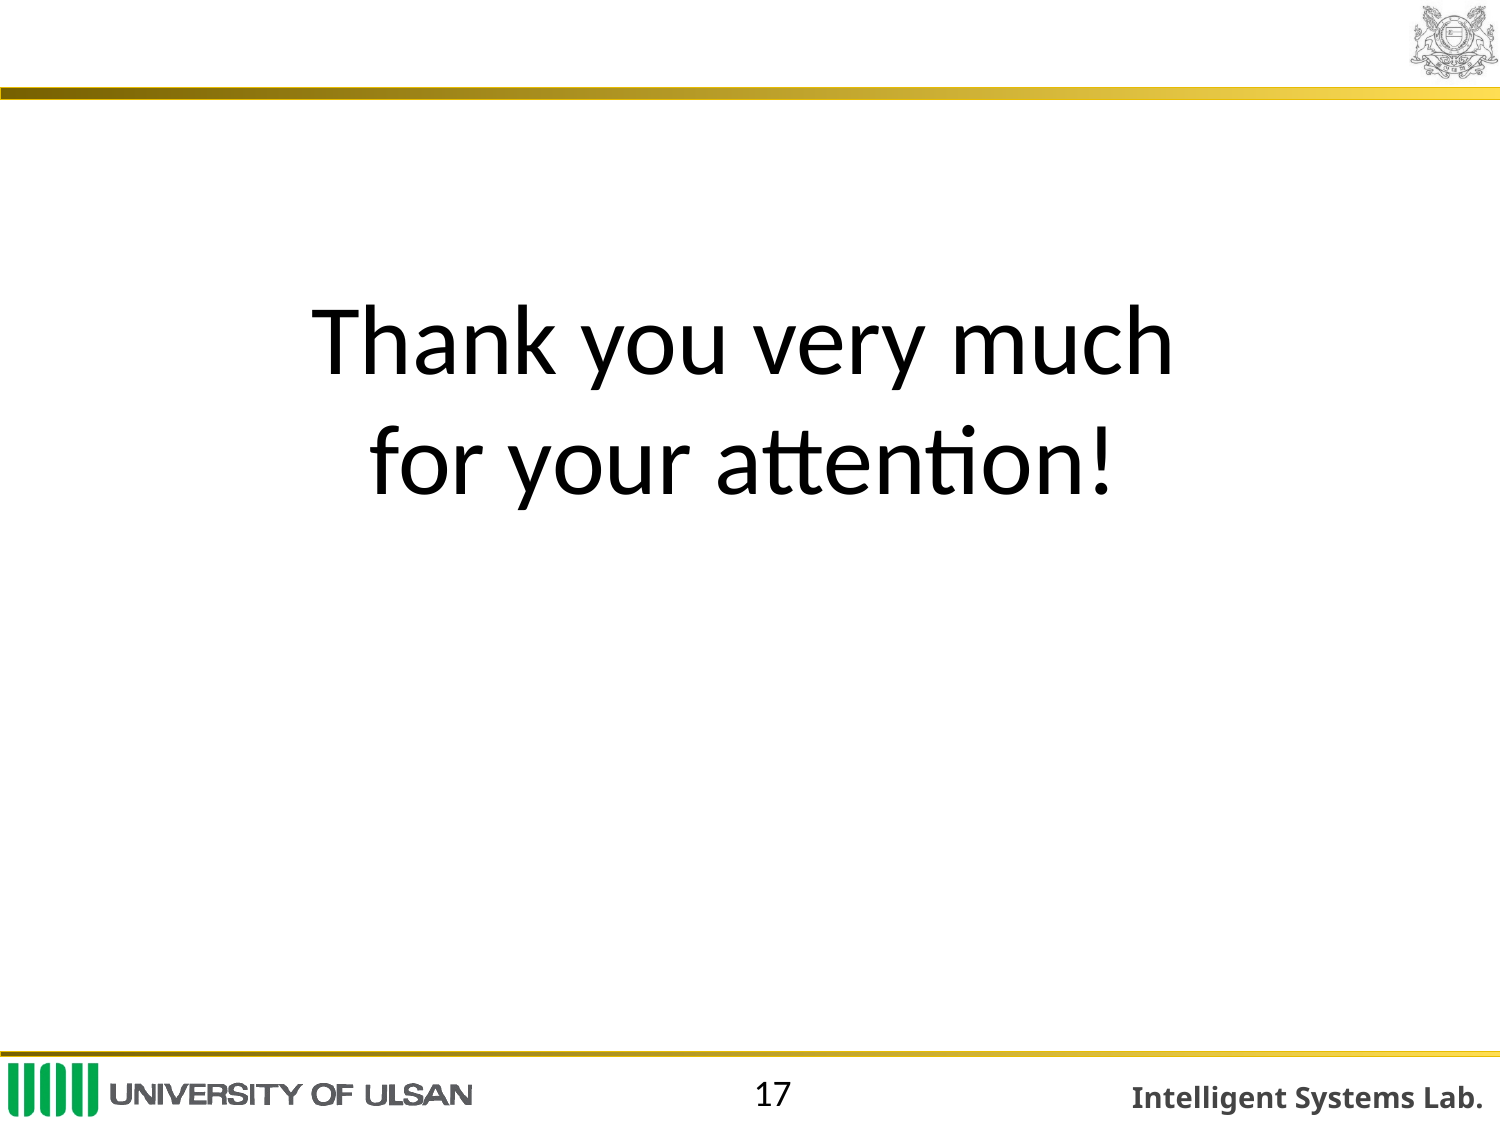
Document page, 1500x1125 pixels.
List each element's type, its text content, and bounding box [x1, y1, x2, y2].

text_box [1172, 88, 1176, 99]
text_box Thank you very much for your attention! [242, 267, 1247, 522]
picture [5, 1058, 101, 1118]
